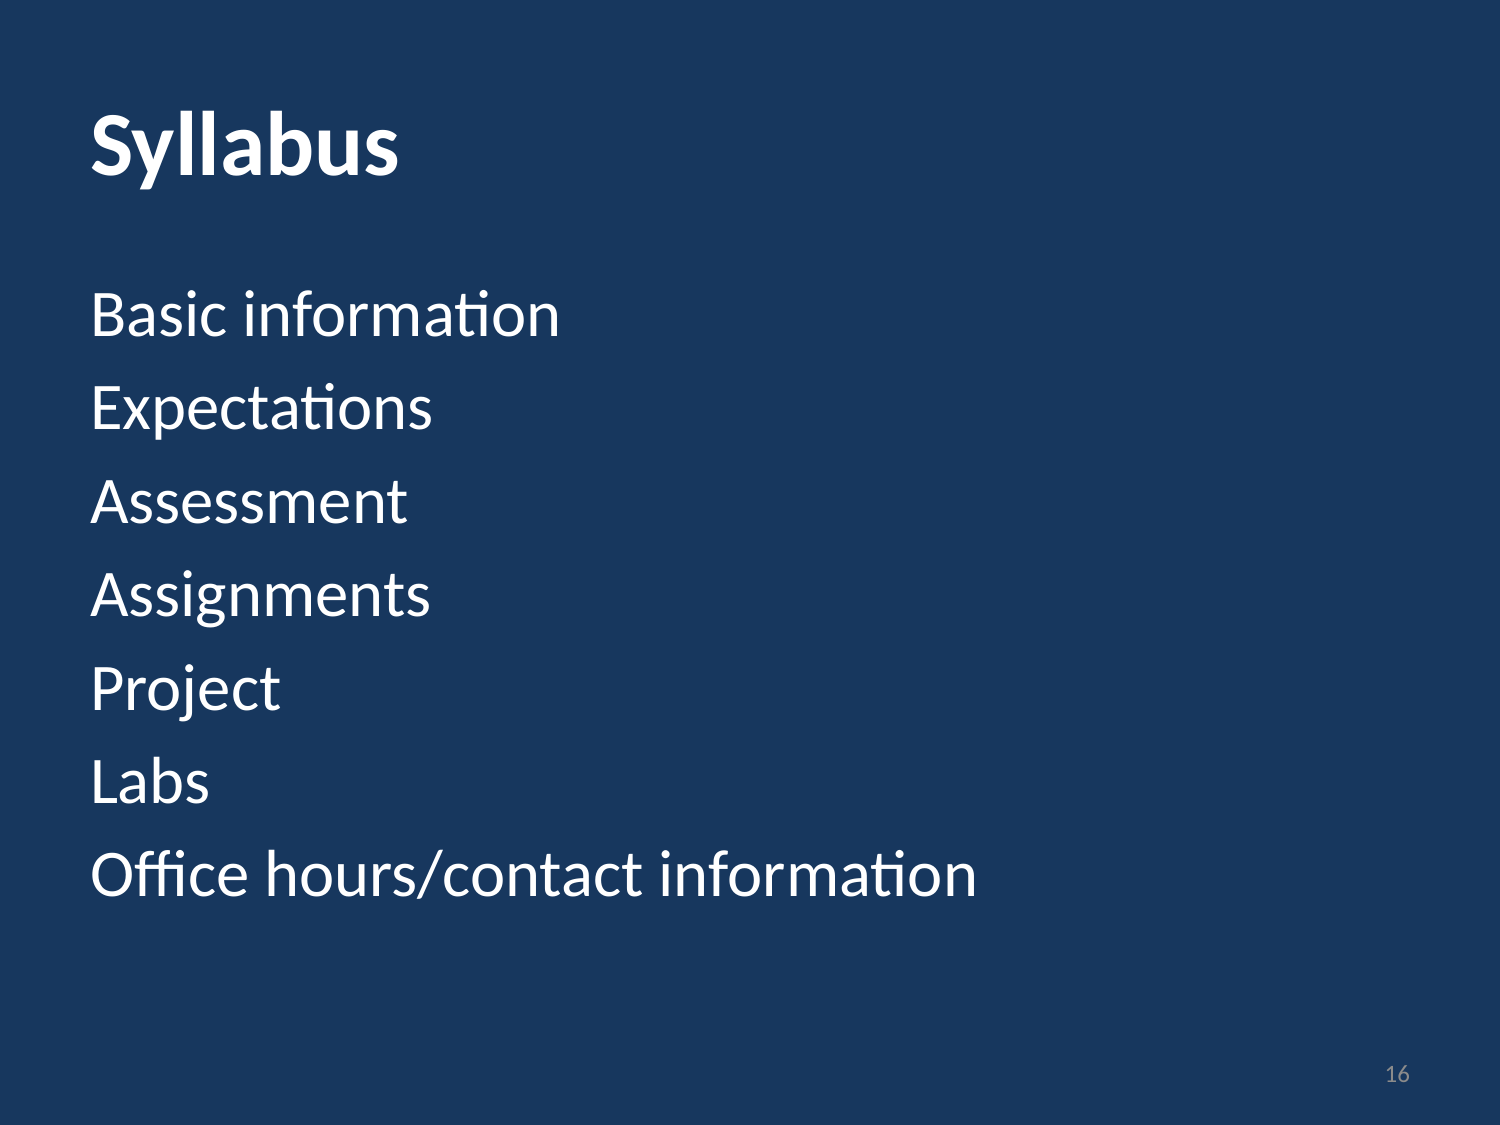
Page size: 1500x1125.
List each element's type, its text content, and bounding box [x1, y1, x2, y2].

title Syllabus [75, 45, 1425, 233]
list Basic information Expectations Assessment Assignments Project Labs Office hours/contact information [75, 262, 1425, 1005]
slide_number 16 [1074, 1042, 1425, 1103]
